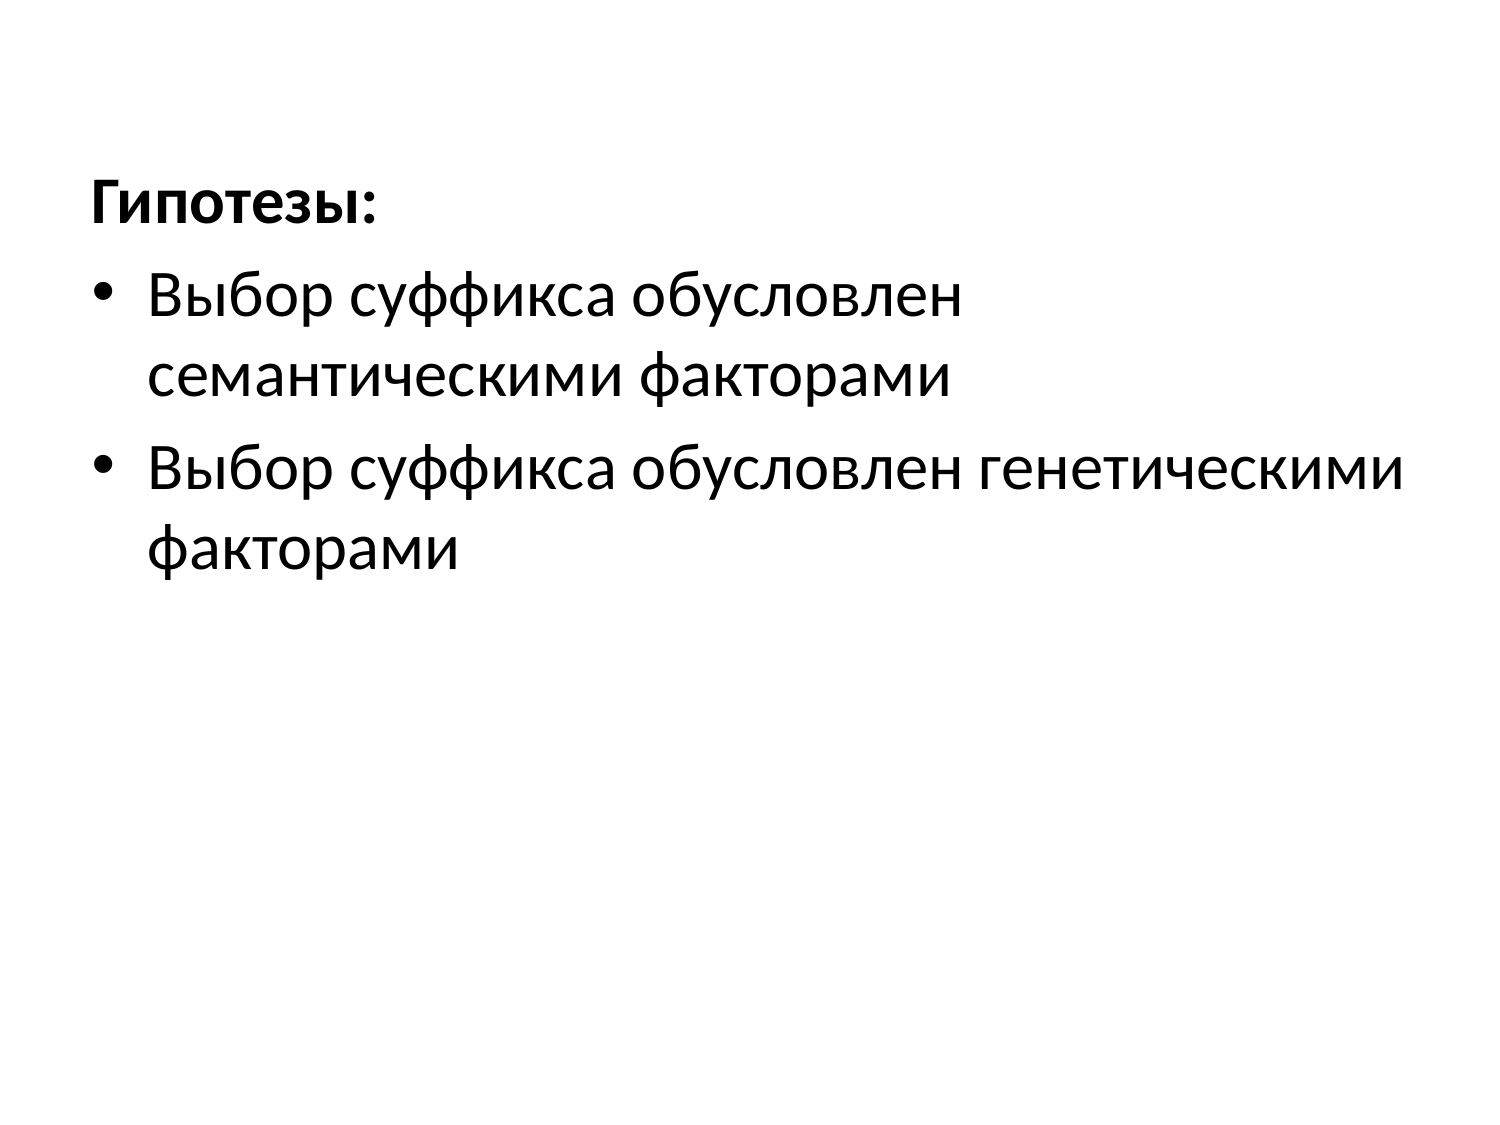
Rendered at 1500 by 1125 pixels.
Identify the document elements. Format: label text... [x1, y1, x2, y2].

list Гипотезы: Выбор суффикса обусловлен семантическими факторами Выбор суффикса обусловлен генетическими факторами [76, 149, 1427, 986]
